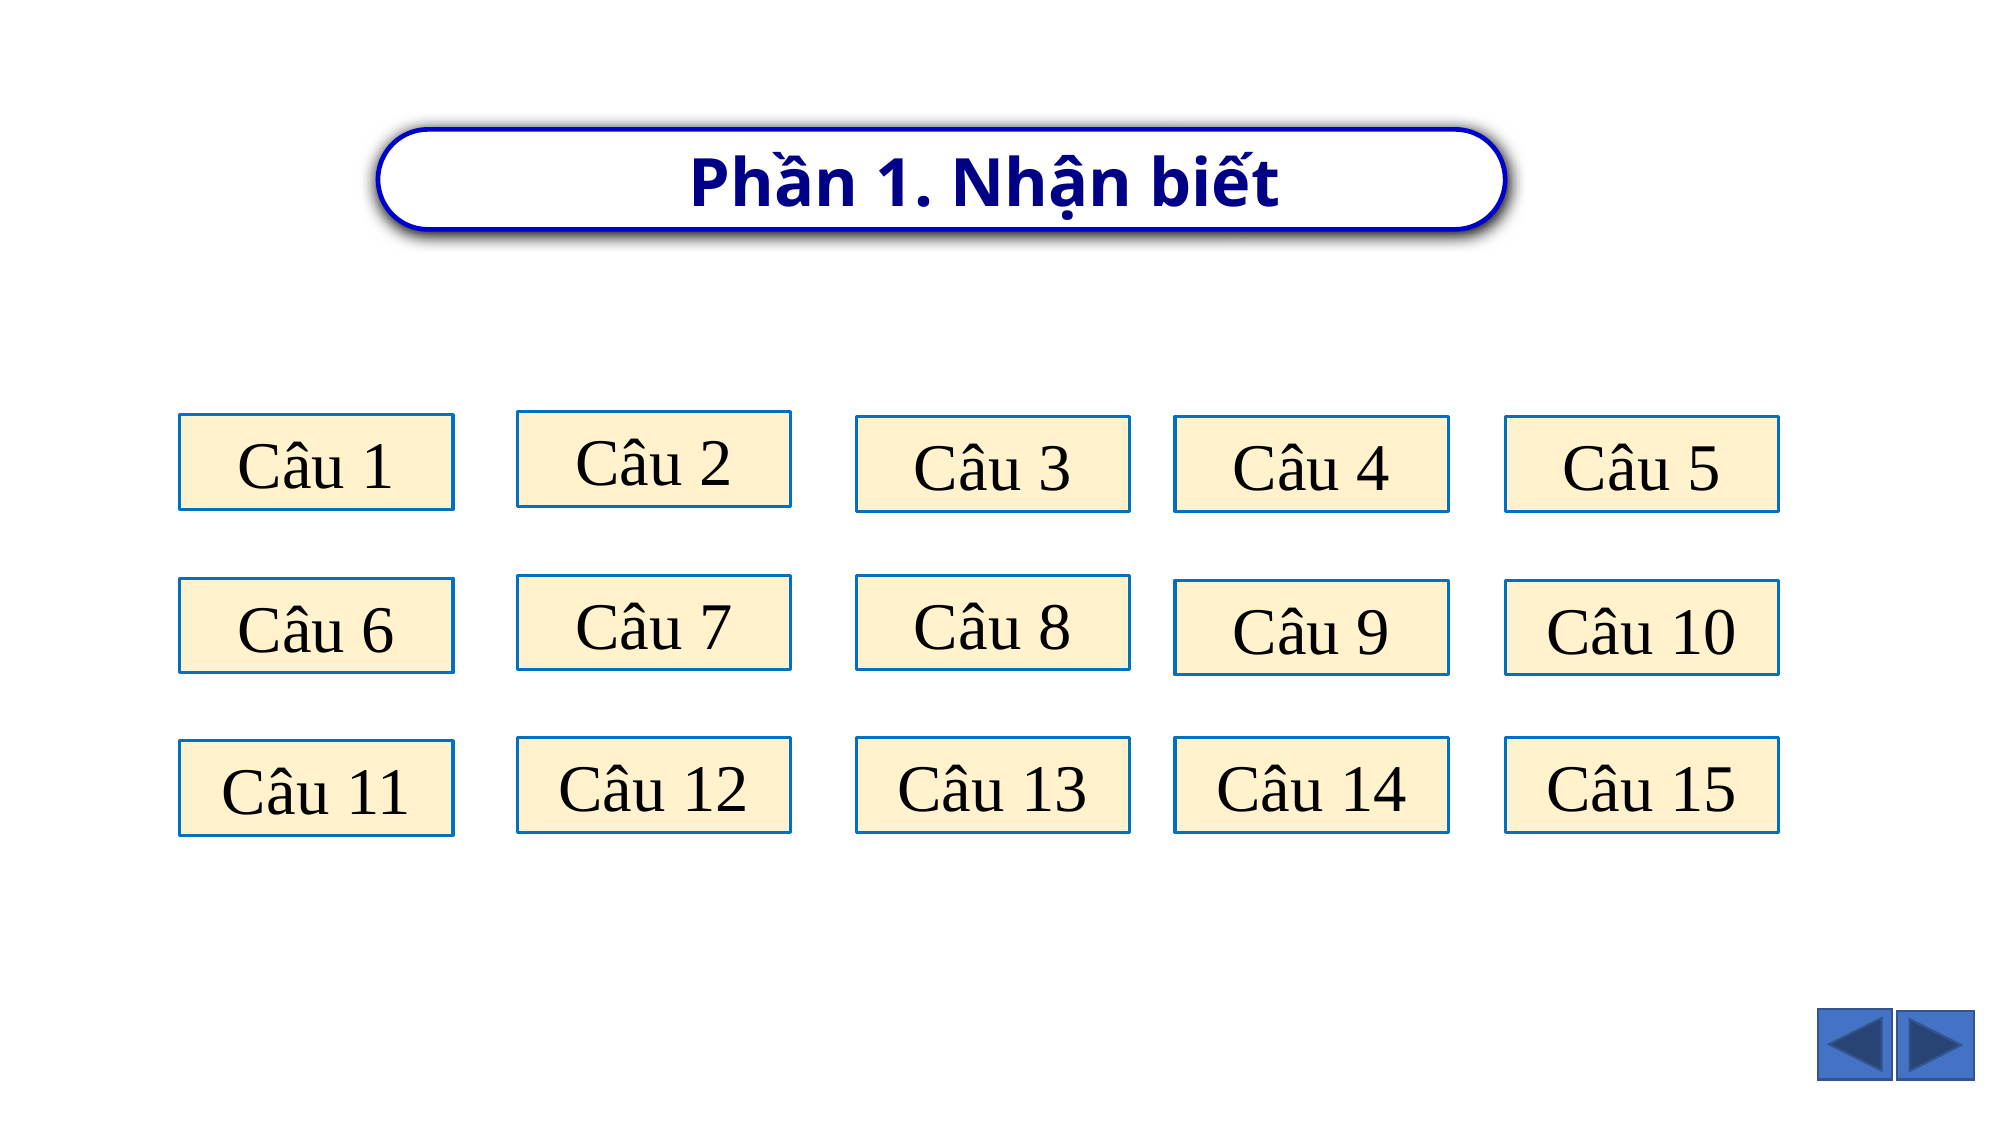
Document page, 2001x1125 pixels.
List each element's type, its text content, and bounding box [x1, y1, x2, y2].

text_box Câu 1 [179, 414, 454, 510]
text_box Câu 3 [856, 416, 1130, 512]
text_box Câu 11 [179, 740, 454, 836]
text_box [1817, 1008, 1893, 1081]
text_box Câu 6 [179, 578, 454, 673]
text_box Câu 15 [1505, 737, 1779, 833]
text_box Câu 12 [517, 737, 791, 833]
text_box [1896, 1010, 1975, 1081]
text_box Câu 4 [1174, 416, 1449, 512]
text_box Phần 1. Nhận biết [378, 129, 1506, 230]
text_box Câu 5 [1505, 416, 1779, 512]
text_box Câu 13 [856, 737, 1130, 833]
text_box Câu 7 [517, 575, 791, 670]
text_box Câu 9 [1174, 580, 1449, 675]
text_box Câu 2 [517, 411, 791, 507]
text_box Câu 8 [856, 575, 1130, 670]
text_box Câu 14 [1174, 737, 1449, 833]
text_box Câu 10 [1505, 580, 1779, 675]
